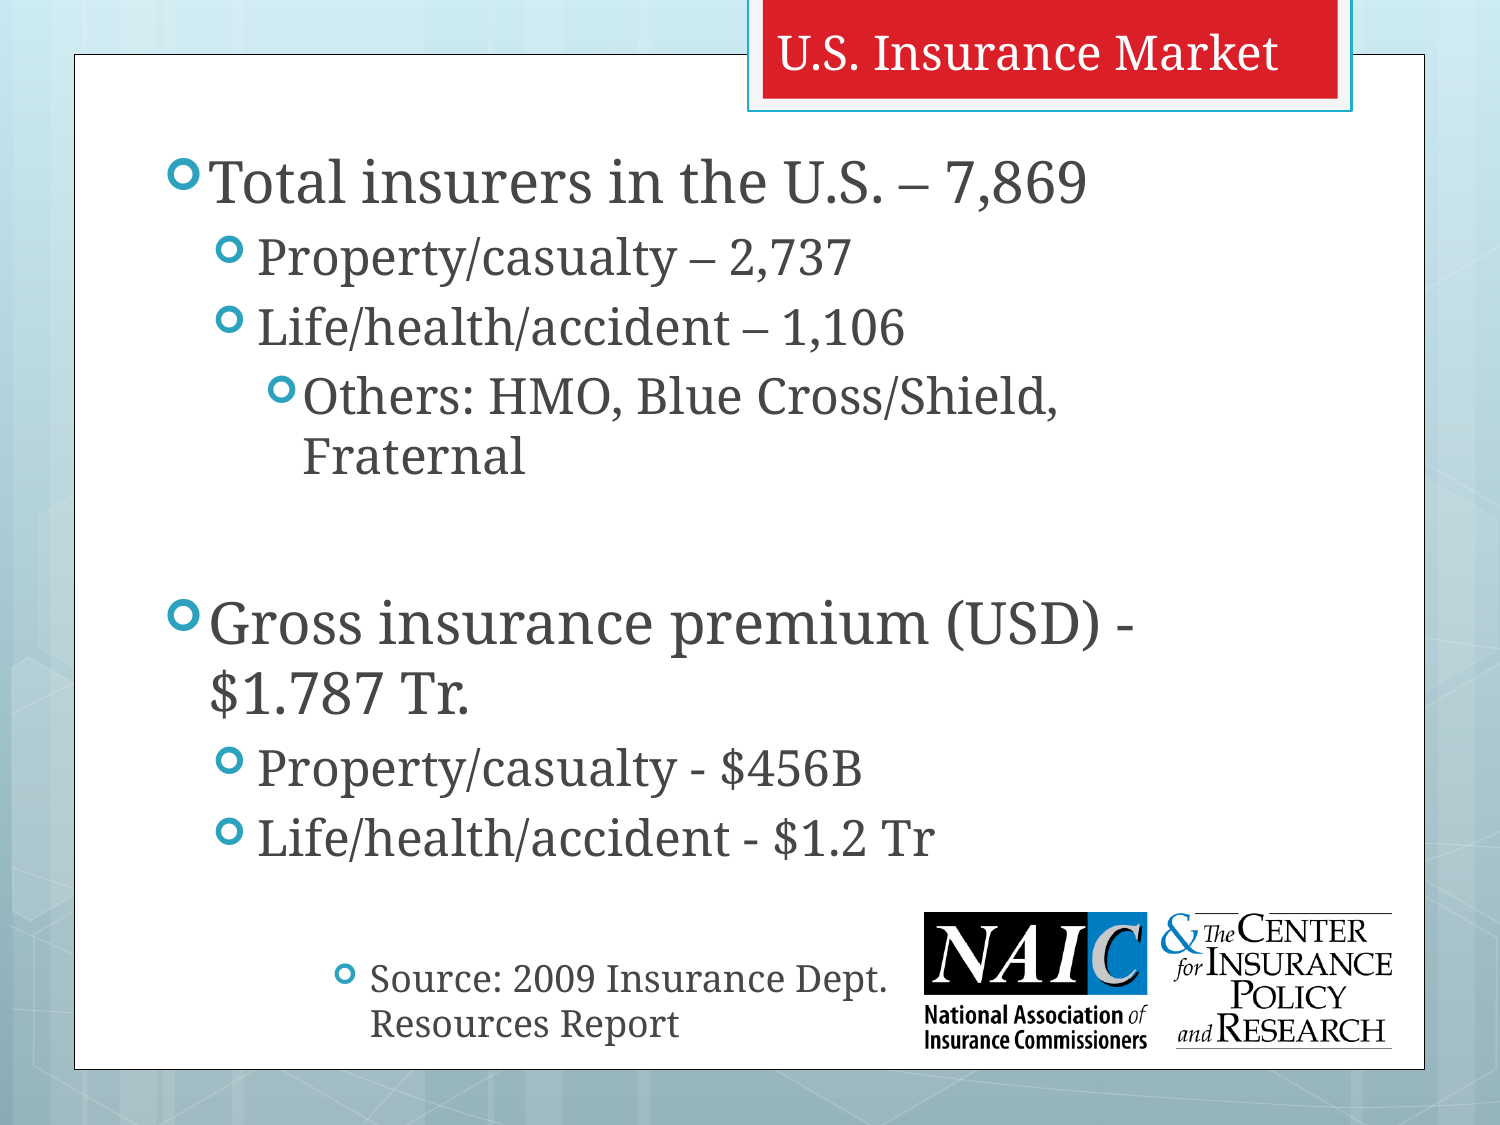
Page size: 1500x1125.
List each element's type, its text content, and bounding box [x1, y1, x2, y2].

text_box [0, 0, 1500, 225]
list Total insurers in the U.S. – 7,869 Property/casualty – 2,737 Life/health/accident – 1,106 Others: HMO, Blue Cross/Shield, Fraternal Gross insurance premium (USD) - $1.787 Tr. Property/casualty - $456B Life/health/accident - $1.2 Tr Source: 2009 Insurance Dept. Resources Report [137, 225, 1250, 714]
text_box U.S. Insurance Market [762, 0, 1388, 88]
picture [924, 912, 1392, 1049]
